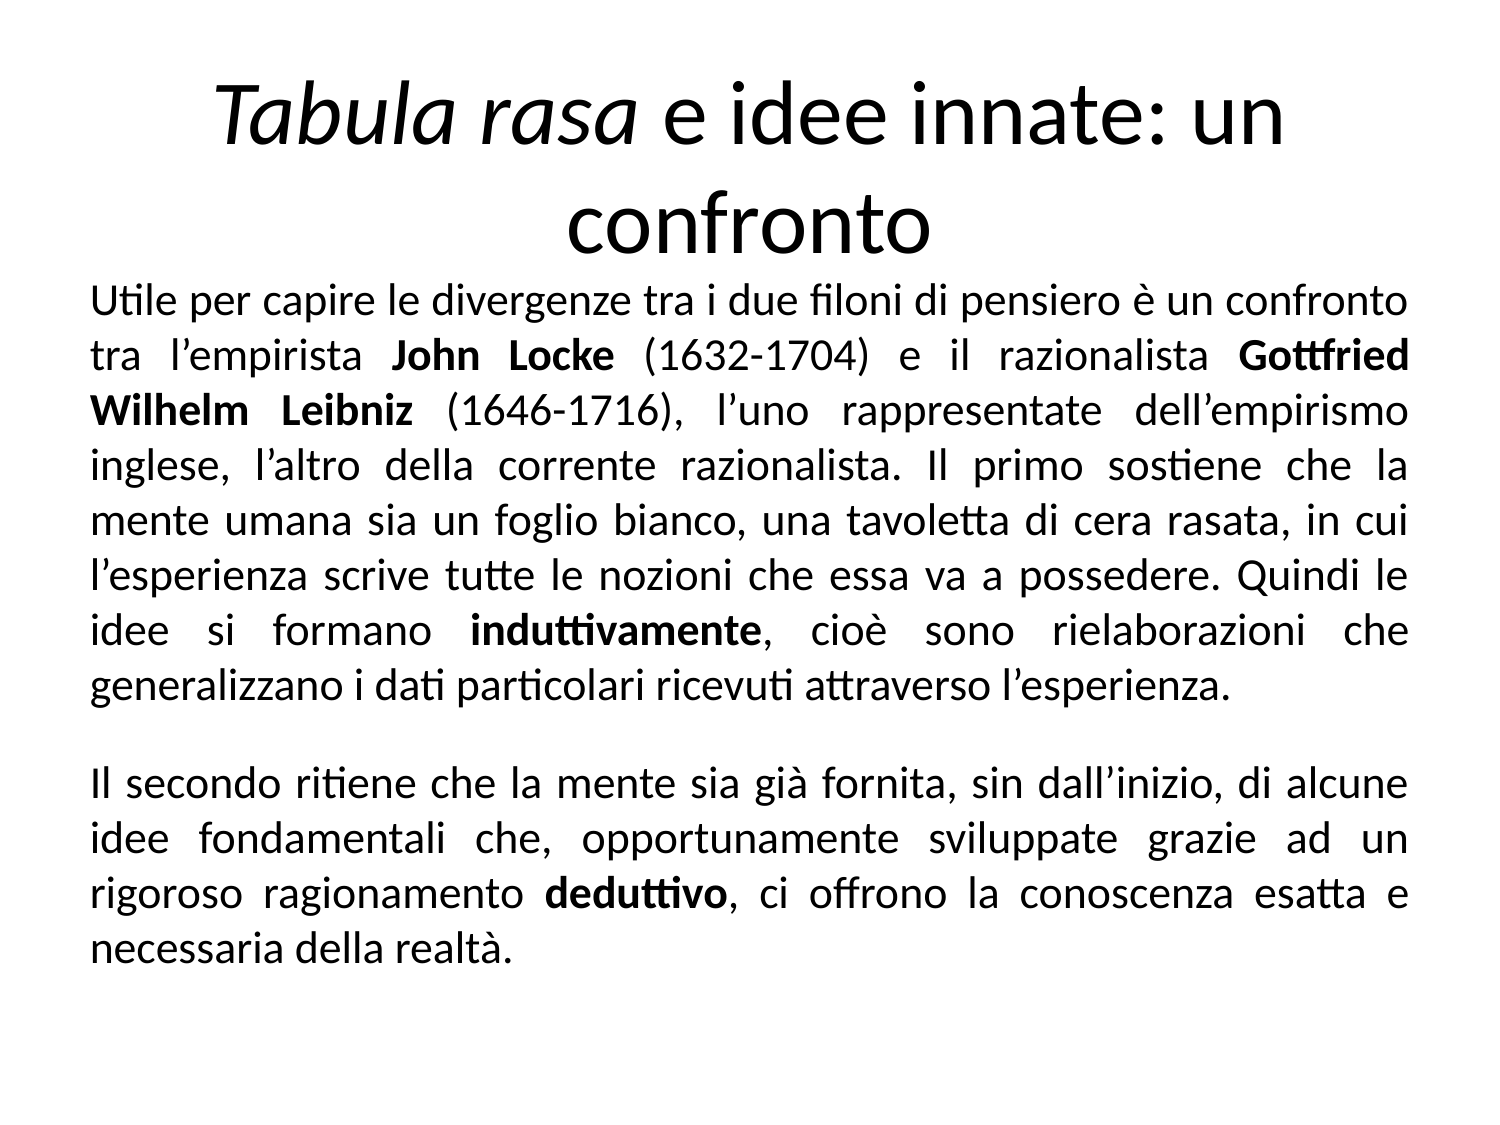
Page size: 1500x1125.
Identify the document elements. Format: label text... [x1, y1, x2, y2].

title Tabula rasa e idee innate: un confronto [75, 45, 1425, 233]
list Utile per capire le divergenze tra i due filoni di pensiero è un confronto tra l’empirista John Locke (1632-1704) e il razionalista Gottfried Wilhelm Leibniz (1646-1716), l’uno rappresentate dell’empirismo inglese, l’altro della corrente razionalista. Il primo sostiene che la mente umana sia un foglio bianco, una tavoletta di cera rasata, in cui l’esperienza scrive tutte le nozioni che essa va a possedere. Quindi le idee si formano induttivamente, cioè sono rielaborazioni che generalizzano i dati particolari ricevuti attraverso l’esperienza. Il secondo ritiene che la mente sia già fornita, sin dall’inizio, di alcune idee fondamentali che, opportunamente sviluppate grazie ad un rigoroso ragionamento deduttivo, ci offrono la conoscenza esatta e necessaria della realtà. [75, 262, 1425, 1005]
